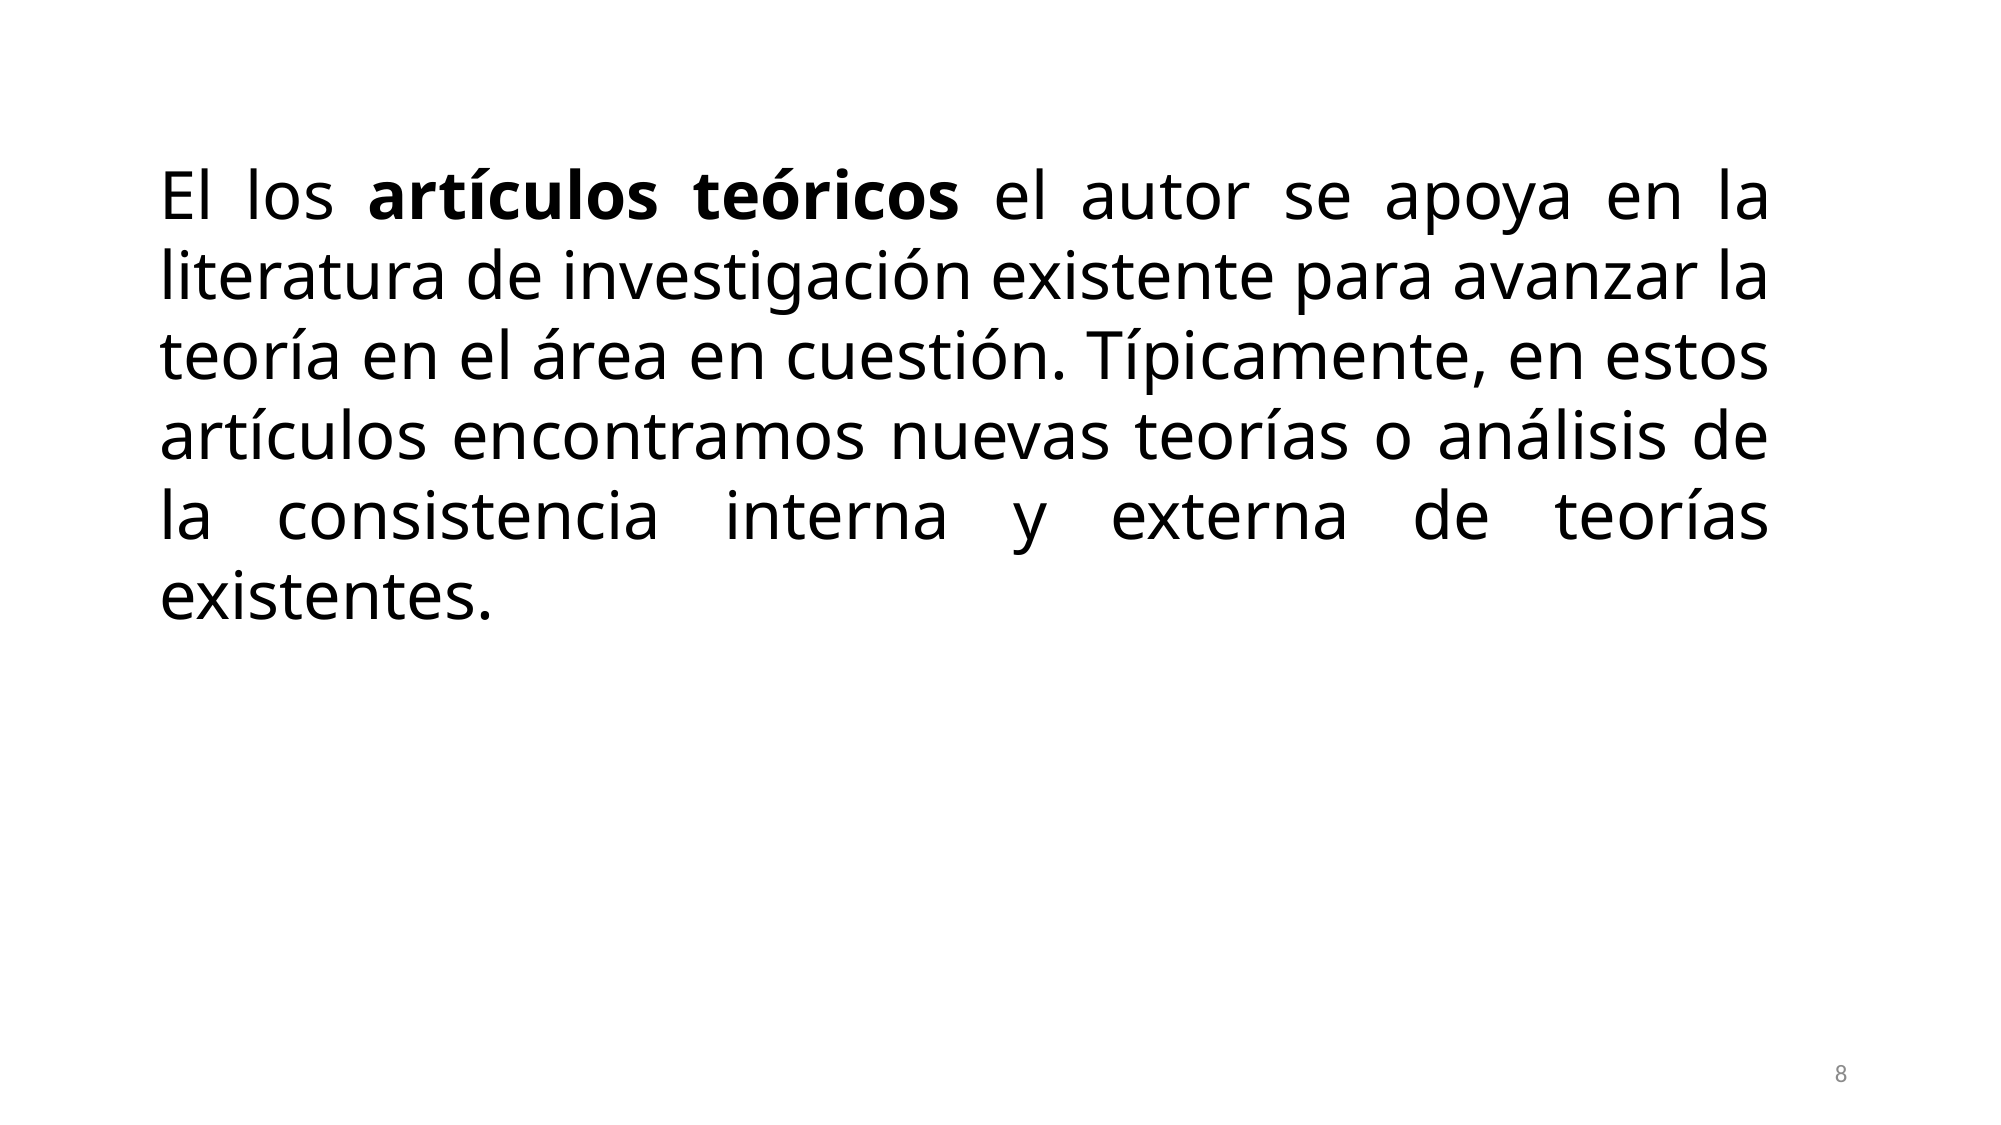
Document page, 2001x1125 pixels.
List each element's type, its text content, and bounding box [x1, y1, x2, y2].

text_box El los artículos teóricos el autor se apoya en la literatura de investigación existente para avanzar la teoría en el área en cuestión. Típicamente, en estos artículos encontramos nuevas teorías o análisis de la consistencia interna y externa de teorías existentes. [144, 145, 1788, 641]
slide_number 8 [1412, 1042, 1863, 1103]
